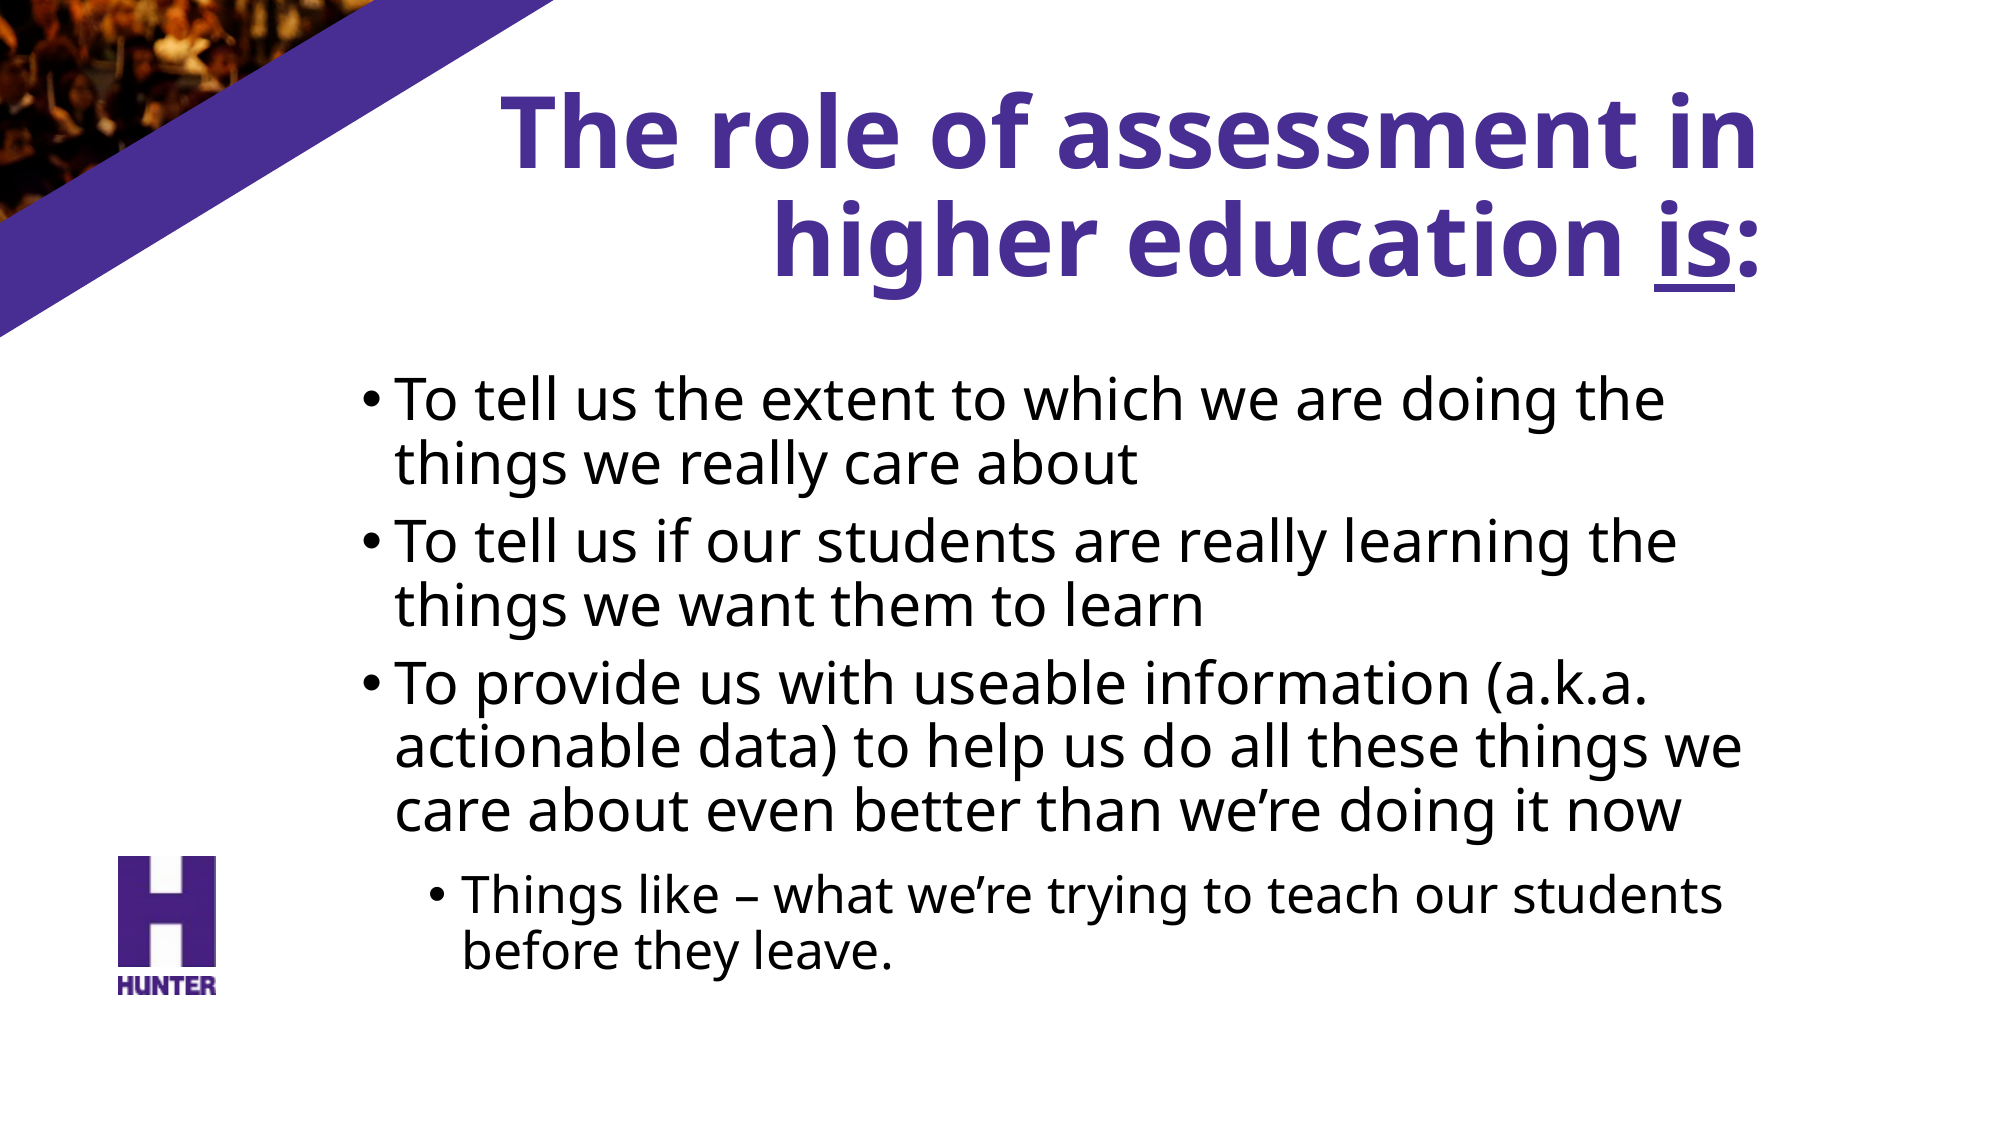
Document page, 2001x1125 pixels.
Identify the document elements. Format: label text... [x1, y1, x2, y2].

picture [0, 0, 372, 222]
title The role of assessment in higher education is: [411, 75, 1779, 338]
list To tell us the extent to which we are doing the things we really care about To tell us if our students are really learning the things we want them to learn To provide us with useable information (a.k.a. actionable data) to help us do all these things we care about even better than we’re doing it now Things like – what we’re trying to teach our students before they leave. a [346, 362, 1779, 1075]
picture [118, 856, 216, 967]
picture [118, 976, 216, 995]
